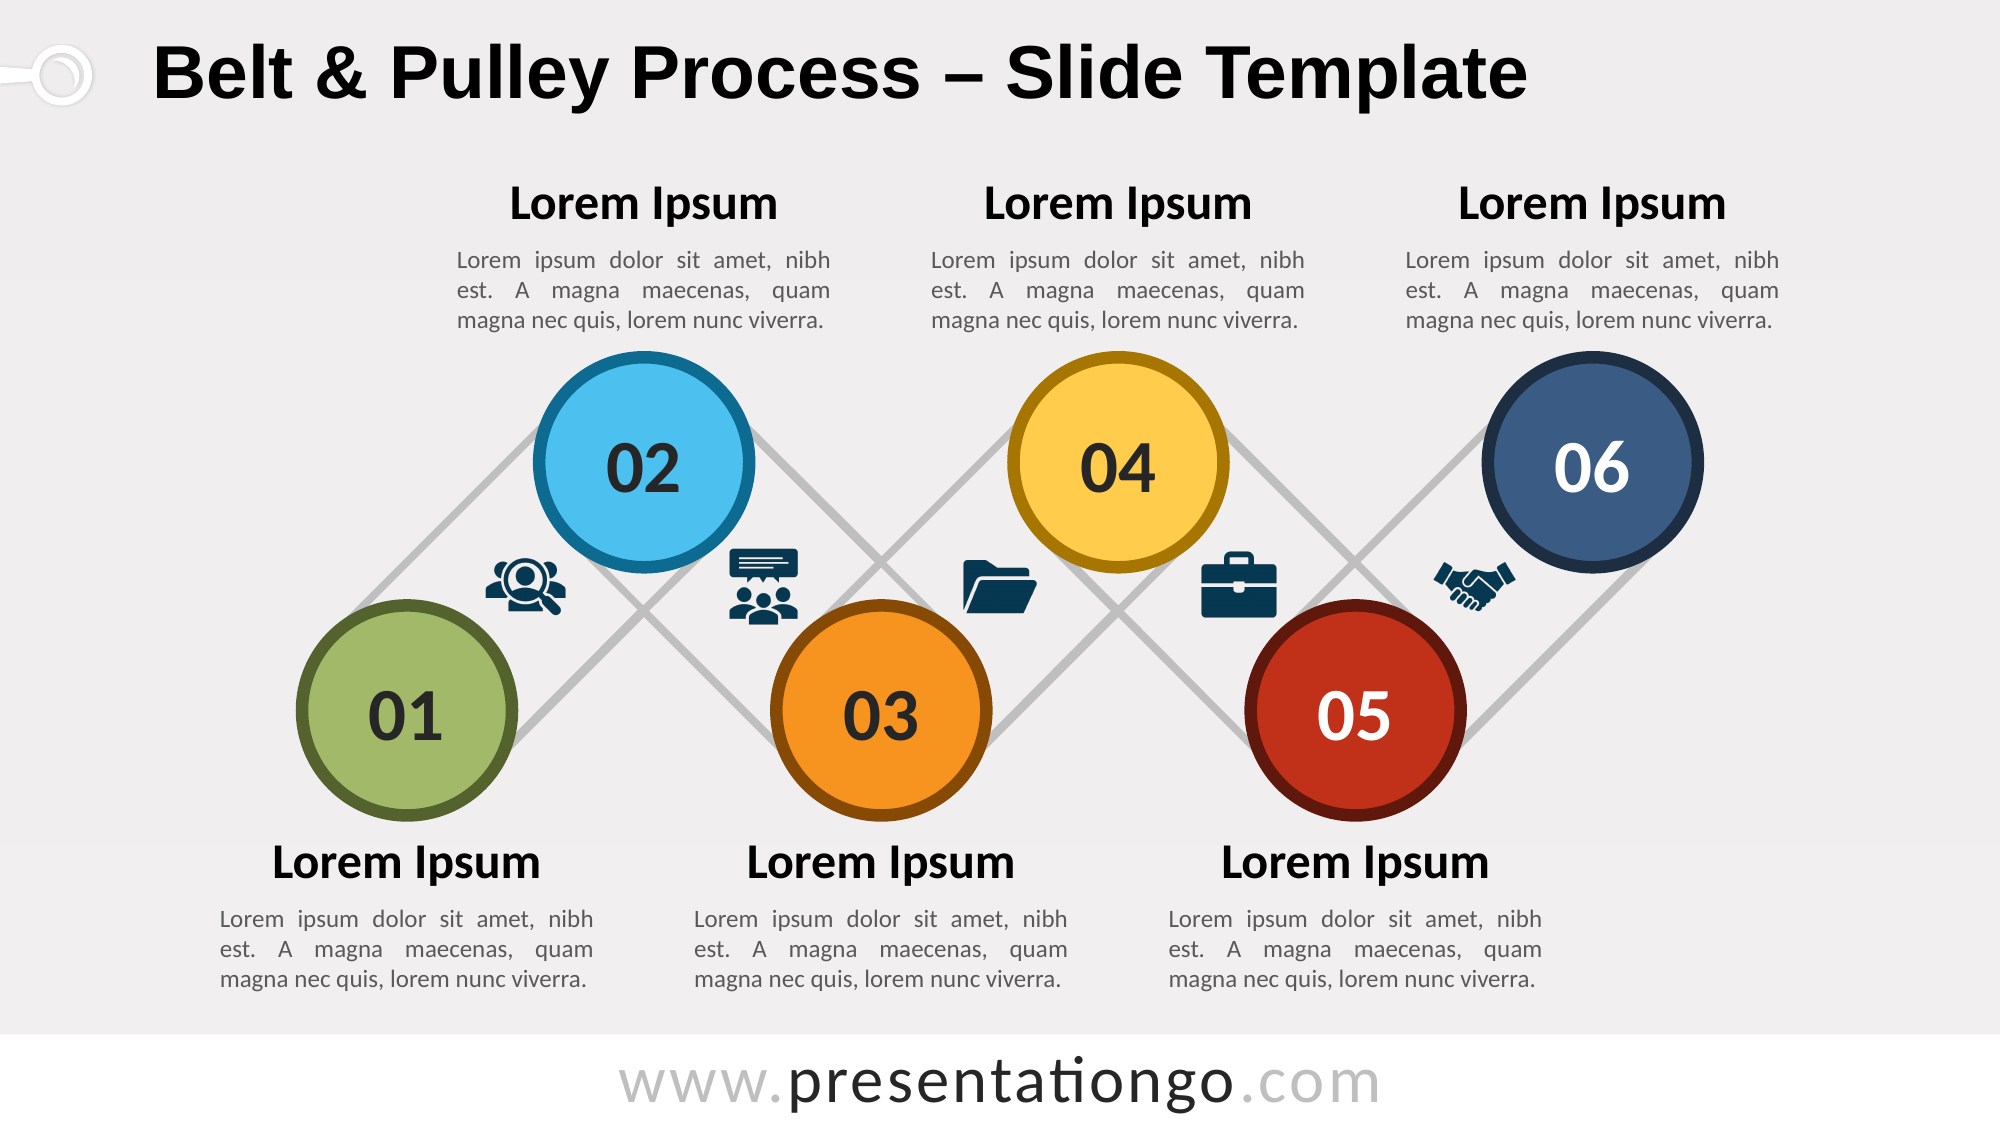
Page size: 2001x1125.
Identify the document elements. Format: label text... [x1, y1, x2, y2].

text_box 06 [1487, 357, 1698, 568]
text_box [973, 447, 1264, 763]
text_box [456, 161, 832, 343]
picture [480, 541, 571, 632]
text_box 02 [539, 357, 750, 568]
picture [1429, 541, 1520, 632]
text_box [931, 161, 1306, 343]
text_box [1405, 161, 1781, 343]
text_box 01 [302, 605, 513, 816]
text_box [1212, 410, 1501, 716]
text_box 05 [1250, 605, 1461, 816]
text_box [737, 411, 1026, 712]
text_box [219, 820, 595, 1002]
text_box [302, 412, 551, 696]
picture [955, 541, 1045, 632]
title Belt & Pulley Process – Slide Template [137, 26, 2000, 148]
text_box [498, 458, 791, 765]
picture [717, 541, 808, 632]
text_box 03 [776, 605, 987, 816]
text_box 04 [1013, 357, 1224, 568]
picture [1192, 541, 1282, 632]
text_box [694, 820, 1069, 1002]
text_box [1448, 483, 1697, 762]
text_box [1168, 820, 1544, 1002]
